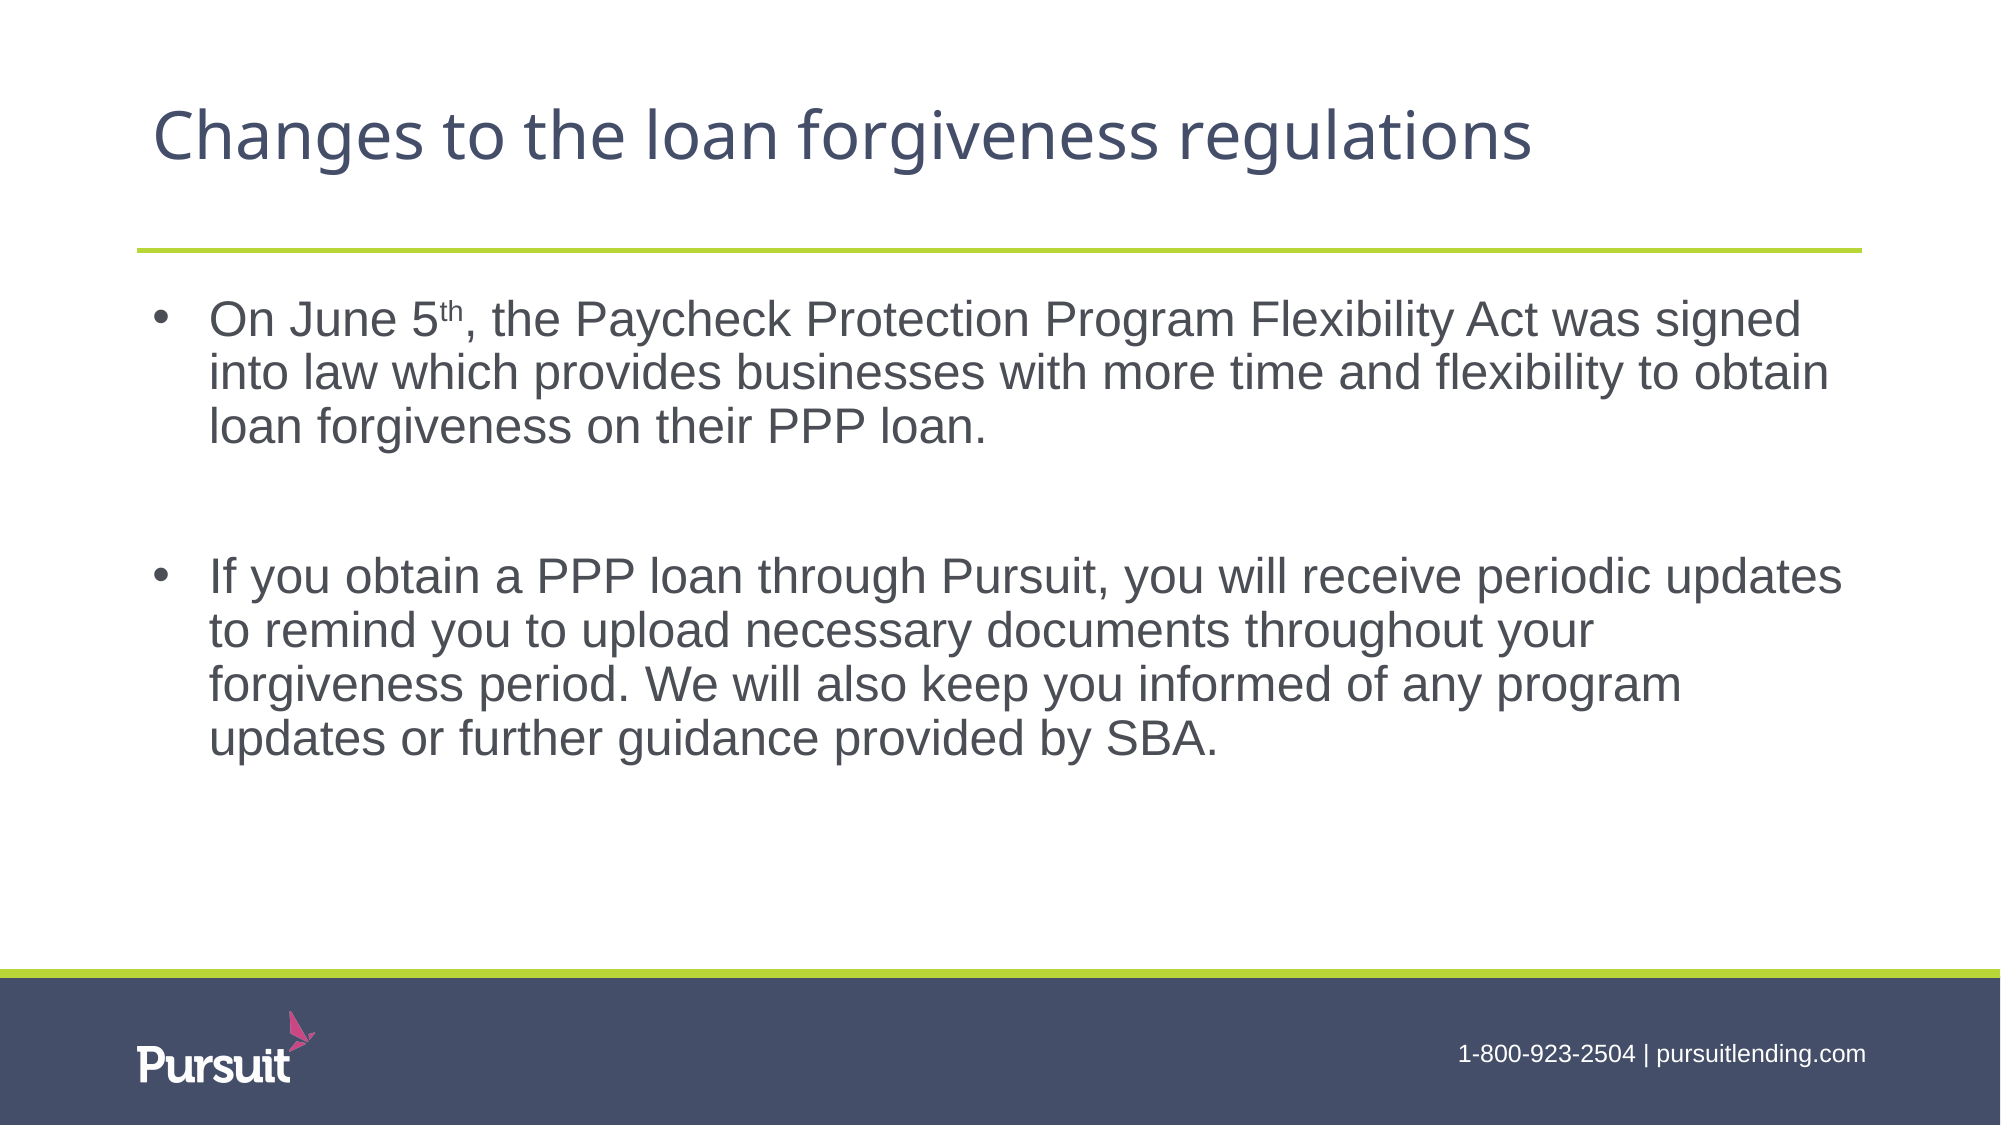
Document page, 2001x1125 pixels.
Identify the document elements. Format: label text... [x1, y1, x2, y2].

list On June 5th, the Paycheck Protection Program Flexibility Act was signed into law which provides businesses with more time and flexibility to obtain loan forgiveness on their PPP loan. If you obtain a PPP loan through Pursuit, you will receive periodic updates to remind you to upload necessary documents throughout your forgiveness period. We will also keep you informed of any program updates or further guidance provided by SBA. [137, 285, 1863, 900]
title Changes to the loan forgiveness regulations [137, 59, 1863, 216]
picture [137, 1011, 315, 1083]
